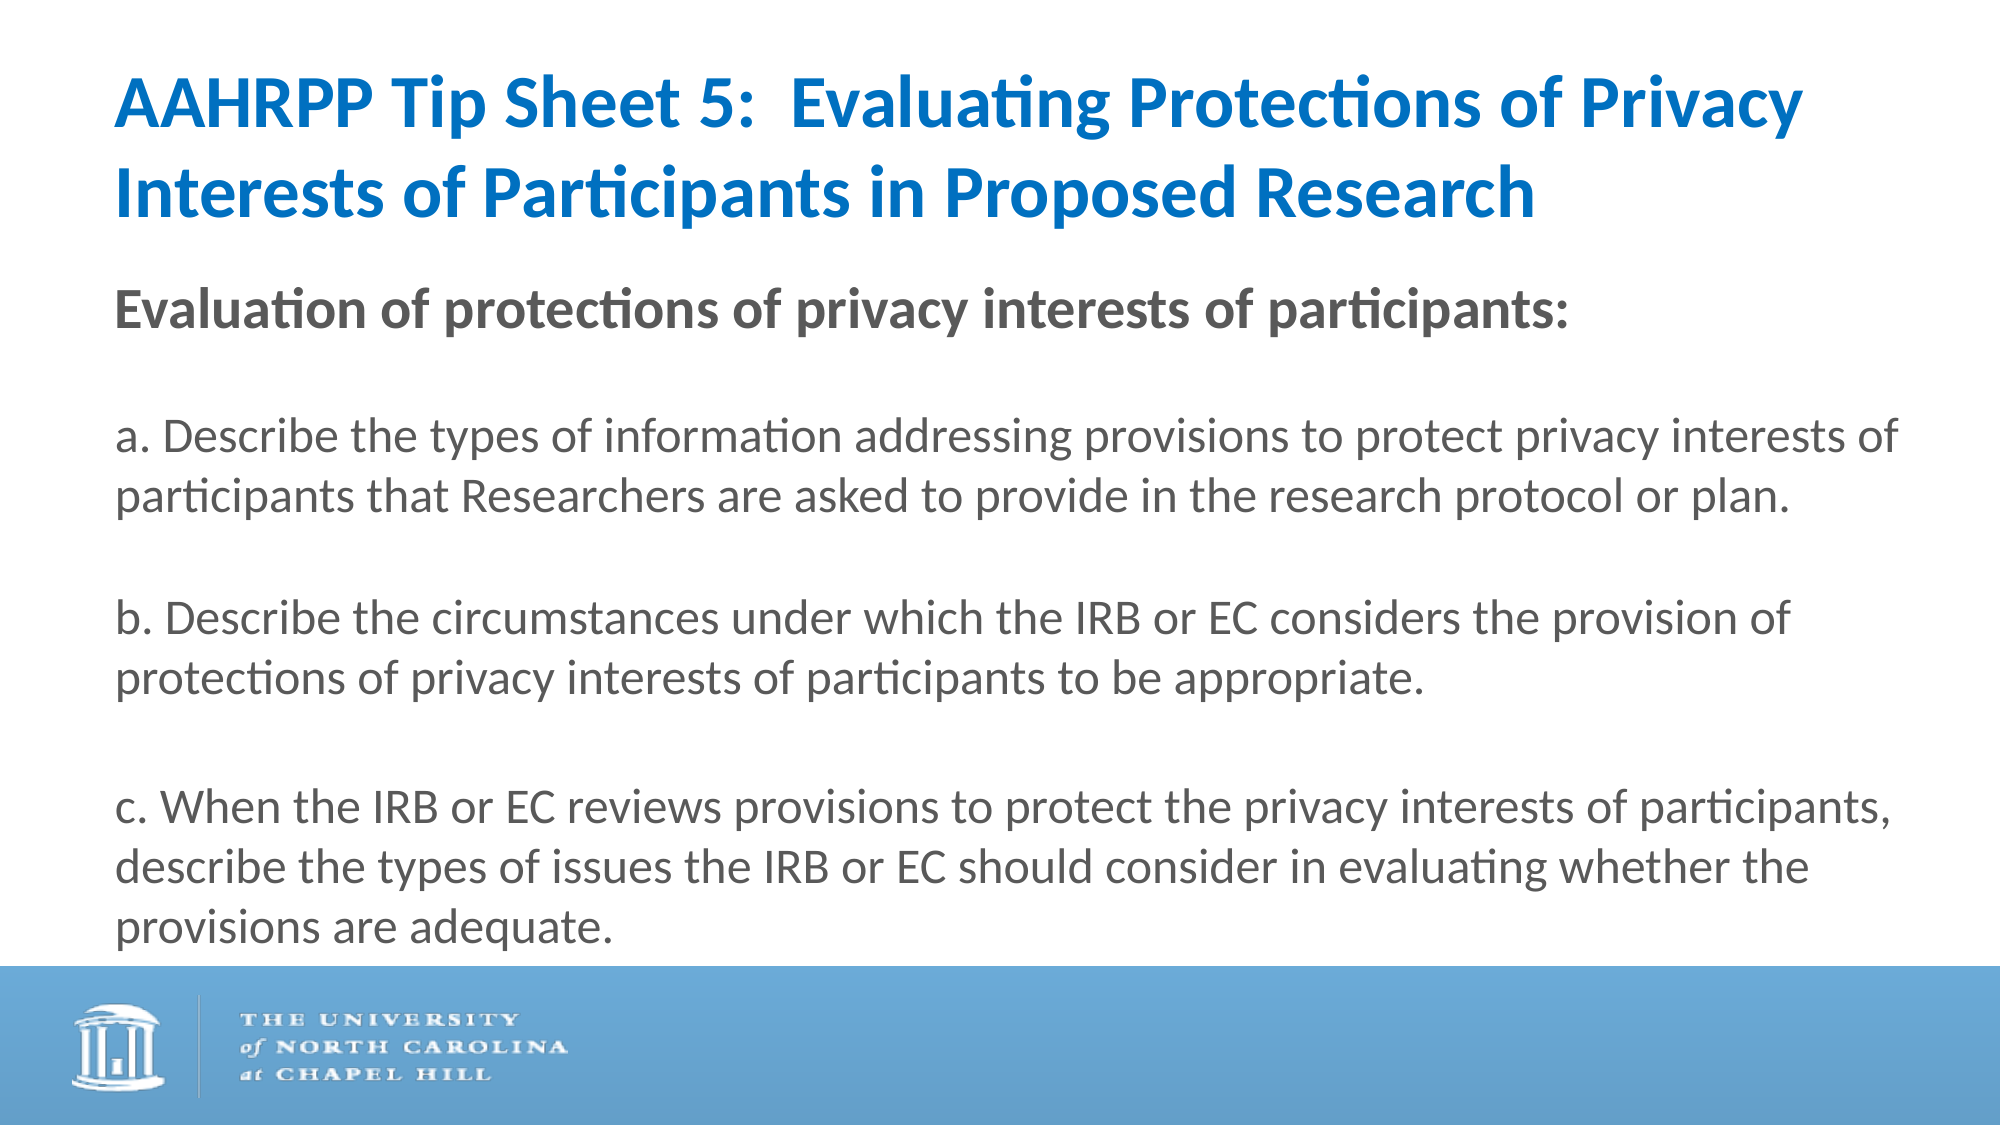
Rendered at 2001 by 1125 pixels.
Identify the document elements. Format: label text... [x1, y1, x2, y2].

picture [72, 995, 568, 1098]
list Evaluation of protections of privacy interests of participants: a. Describe the types of information addressing provisions to protect privacy interests of participants that Researchers are asked to provide in the research protocol or plan. b. Describe the circumstances under which the IRB or EC considers the provision of protections of privacy interests of participants to be appropriate. c. When the IRB or EC reviews provisions to protect the privacy interests of participants, describe the types of issues the IRB or EC should consider in evaluating whether the provisions are adequate. [99, 262, 1969, 933]
title AAHRPP Tip Sheet 5: Evaluating Protections of Privacy Interests of Participants in Proposed Research [99, 45, 1900, 233]
